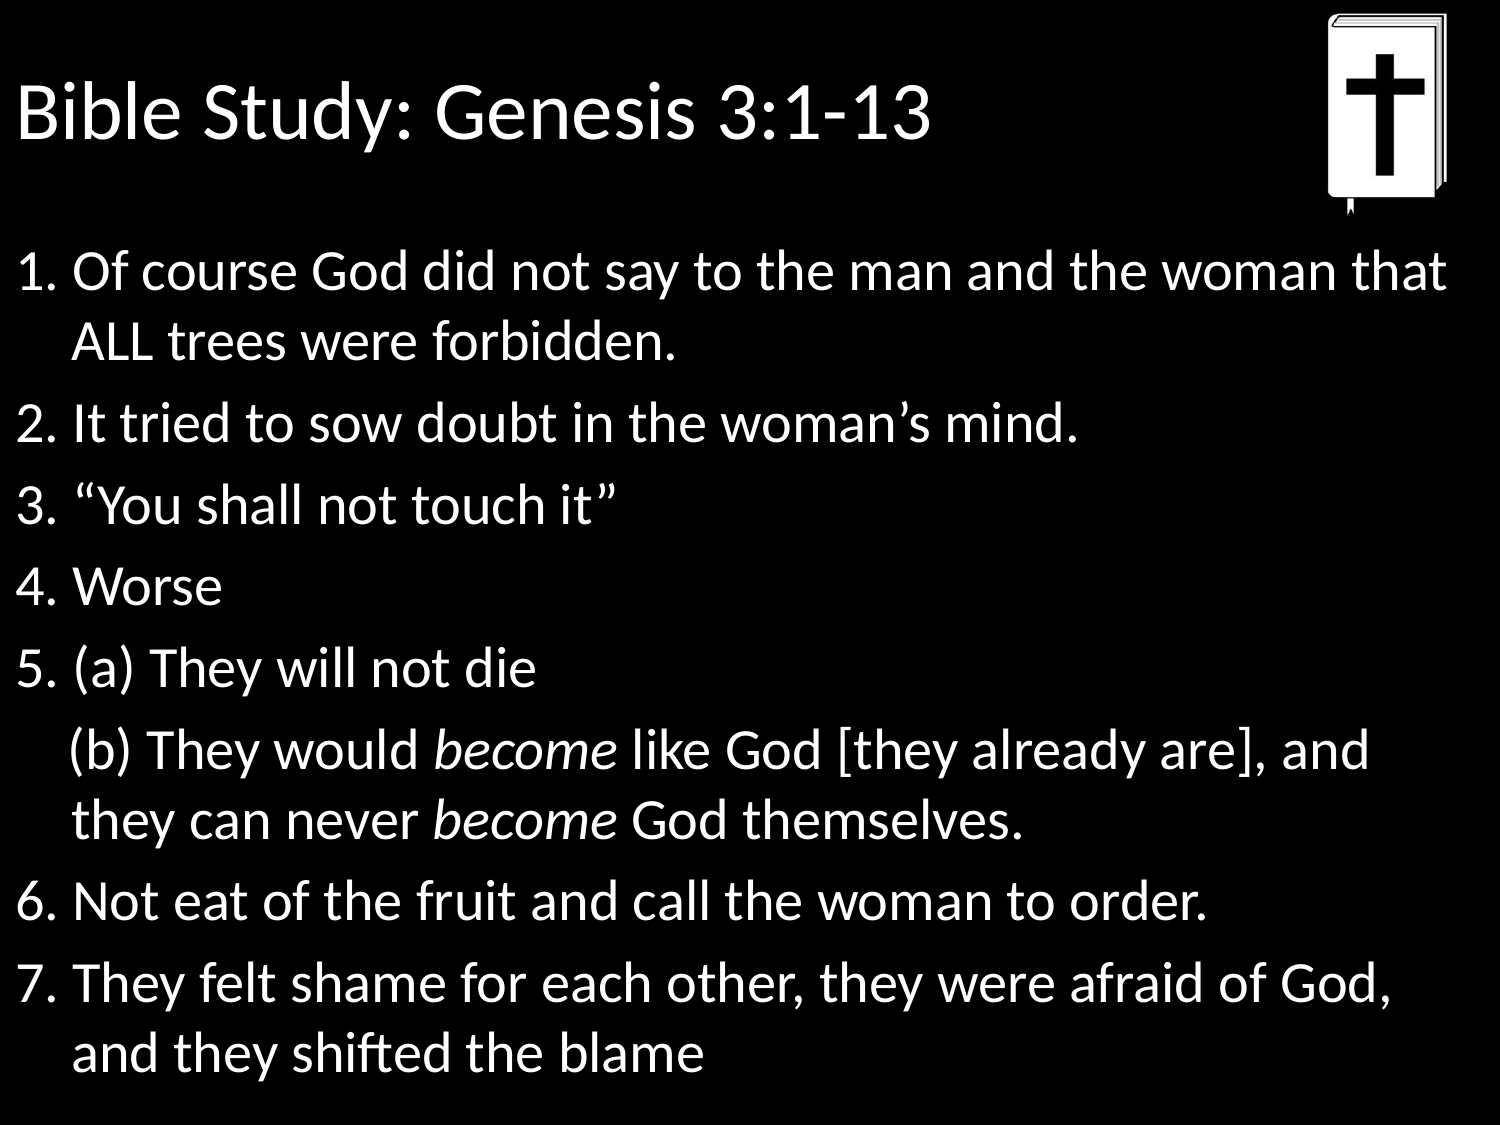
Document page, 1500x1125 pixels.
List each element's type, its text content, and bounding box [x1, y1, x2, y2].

list 1. Of course God did not say to the man and the woman that ALL trees were forbidden. 2. It tried to sow doubt in the woman’s mind. 3. “You shall not touch it” 4. Worse 5. (a) They will not die (b) They would become like God [they already are], and they can never become God themselves. 6. Not eat of the fruit and call the woman to order. 7. They felt shame for each other, they were afraid of God, and they shifted the blame [0, 224, 1500, 1075]
picture [1274, 0, 1500, 225]
title Bible Study: Genesis 3:1-13 [0, 0, 1274, 213]
